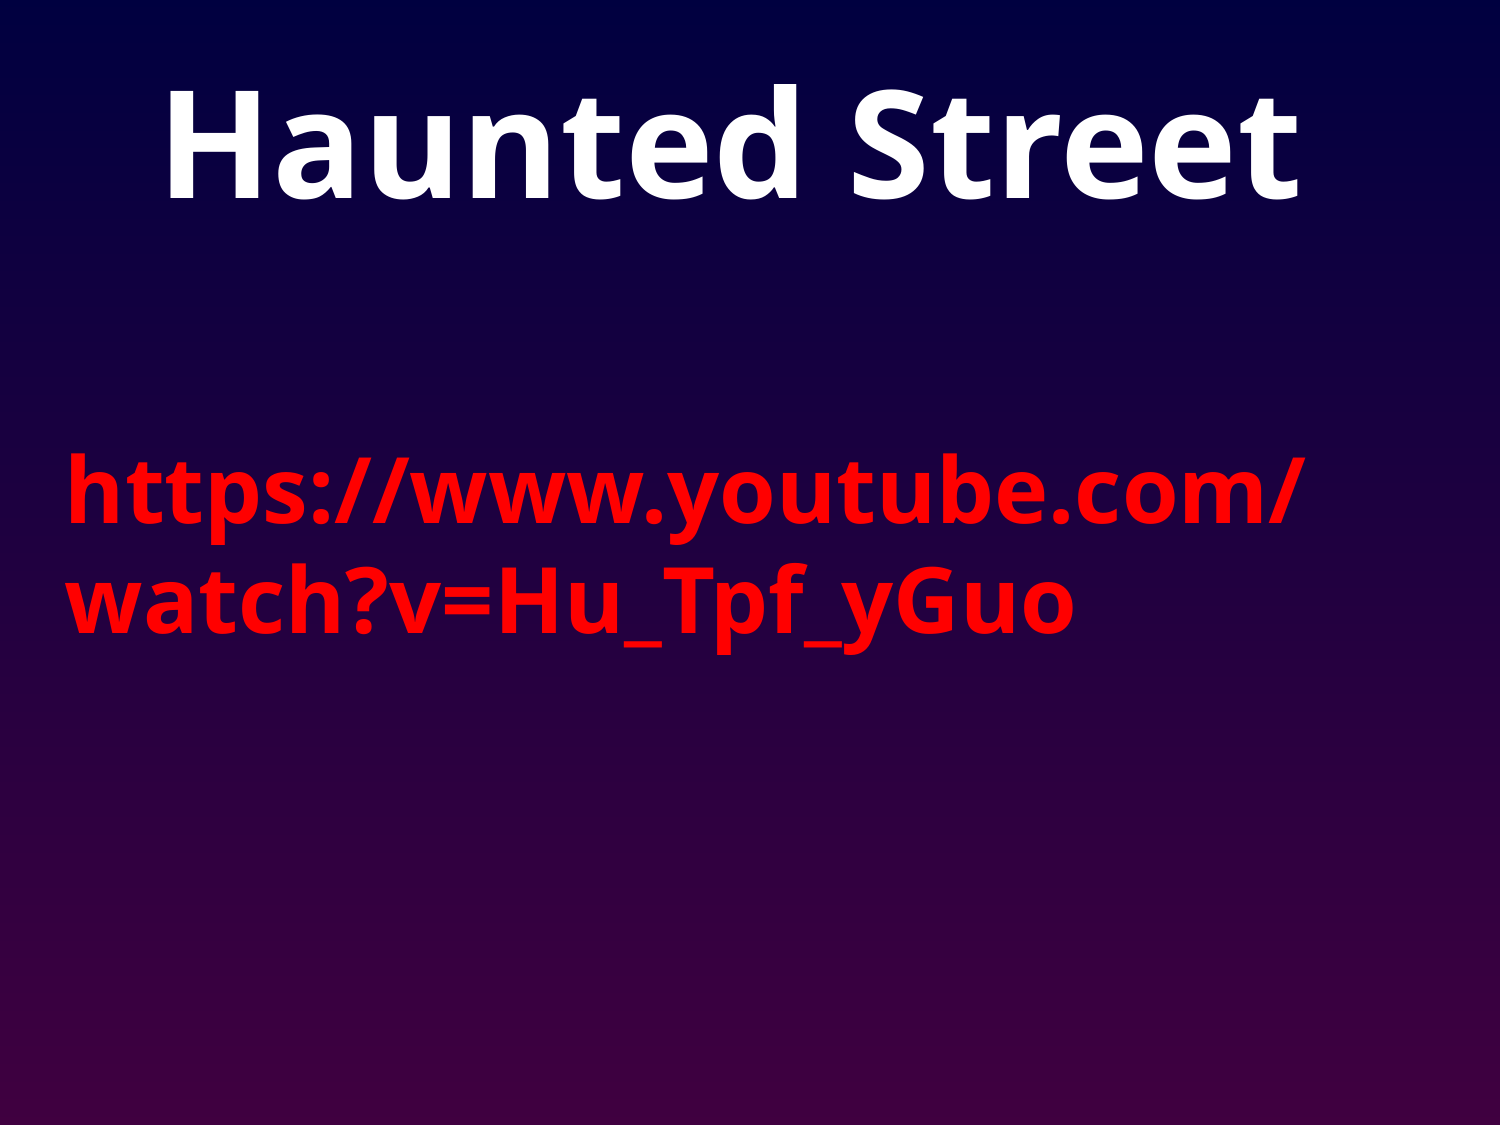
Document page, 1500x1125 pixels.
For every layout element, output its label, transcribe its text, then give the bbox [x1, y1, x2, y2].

text_box https://www.youtube.com/watch?v=Hu_Tpf_yGuo [49, 424, 1463, 660]
title Haunted Street [75, 45, 1425, 233]
